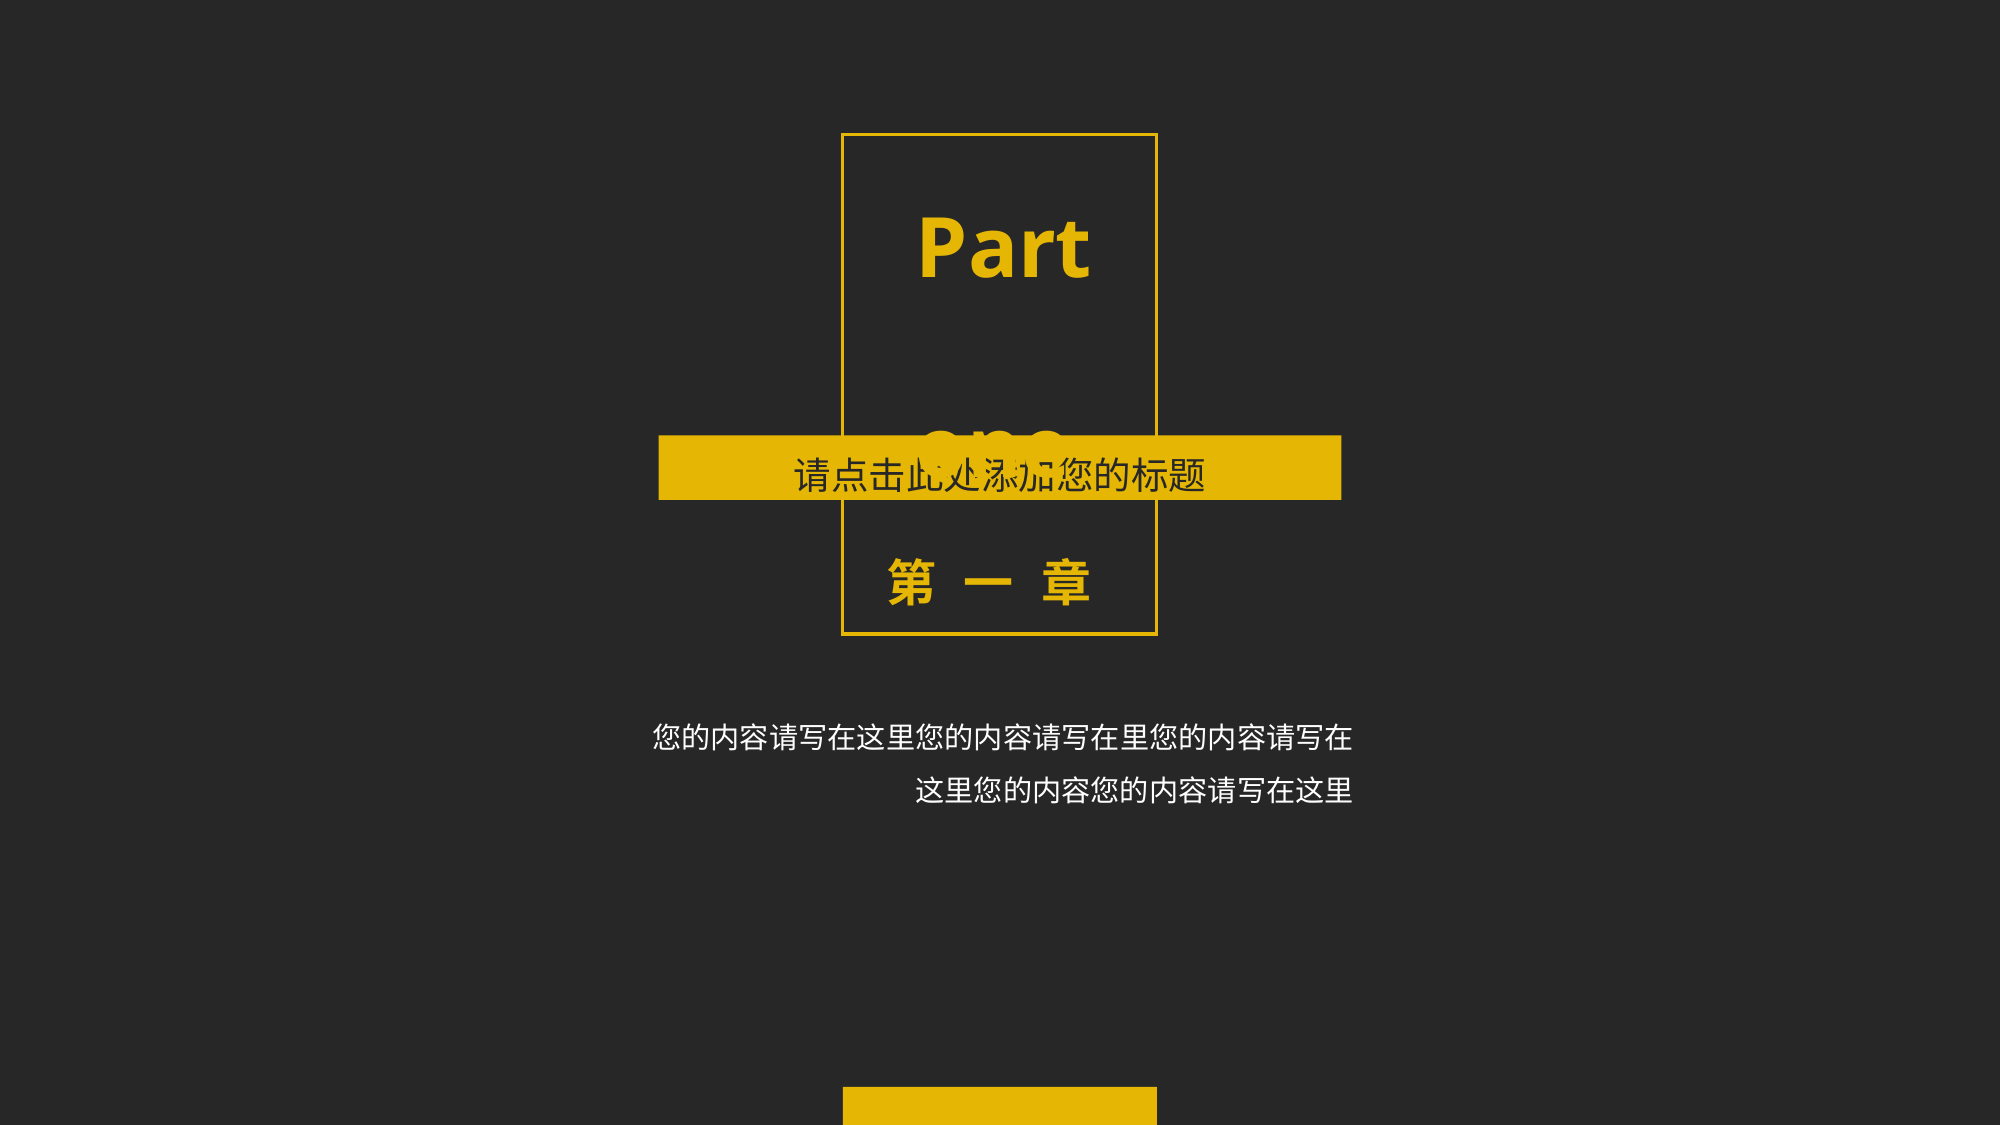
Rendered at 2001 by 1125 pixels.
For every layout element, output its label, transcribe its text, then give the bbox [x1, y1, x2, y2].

text_box 第 一 章 [871, 544, 1129, 624]
text_box [842, 1086, 1157, 1125]
text_box [842, 505, 1157, 634]
text_box [1222, 435, 1342, 500]
text_box Part one [901, 186, 1110, 502]
text_box 您的内容请写在这里您的内容请写在里您的内容请写在这里您的内容您的内容请写在这里 [631, 694, 1369, 816]
text_box [658, 435, 778, 500]
text_box 请点击此处添加您的标题 [778, 422, 1222, 505]
text_box [842, 134, 1157, 422]
